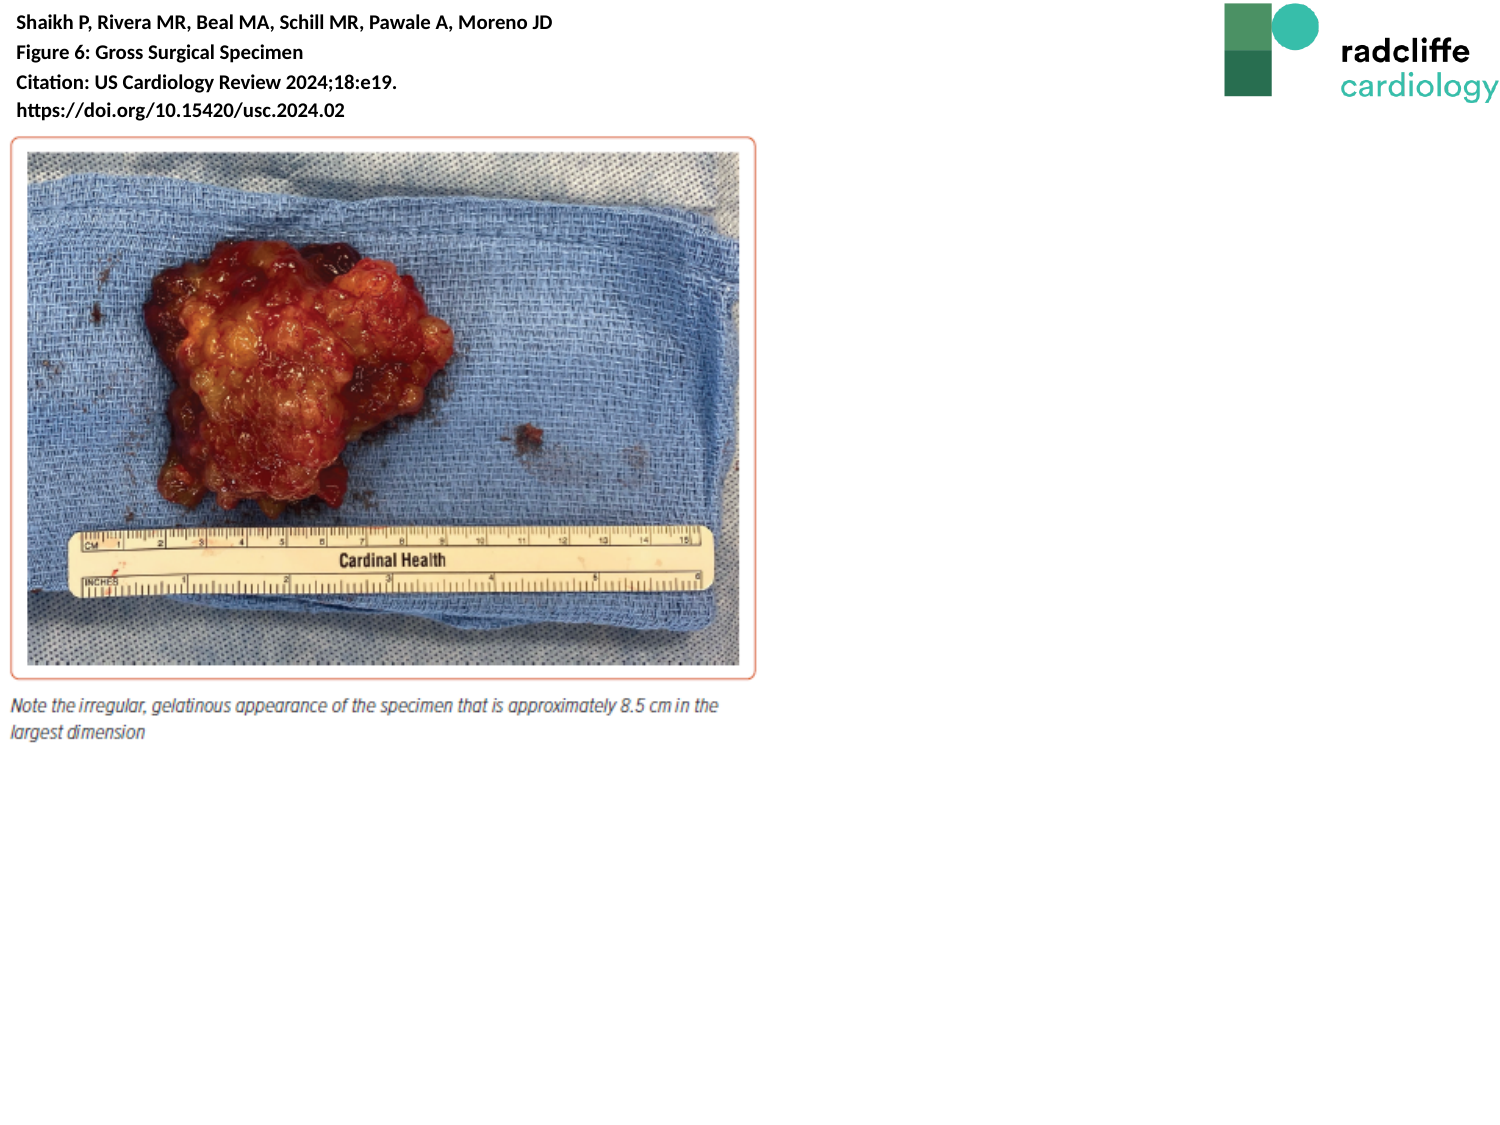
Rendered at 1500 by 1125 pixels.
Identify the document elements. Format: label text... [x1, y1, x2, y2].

text_box Figure 6: Gross Surgical Specimen [1, 31, 1224, 60]
text_box Citation: US Cardiology Review 2024;18:e19. [1, 60, 1224, 89]
text_box Shaikh P, Rivera MR, Beal MA, Schill MR, Pawale A, Moreno JD [1, 1, 939, 31]
picture [1, 124, 766, 759]
picture [1224, 1, 1499, 104]
text_box https://doi.org/10.15420/usc.2024.02 [1, 89, 1500, 129]
